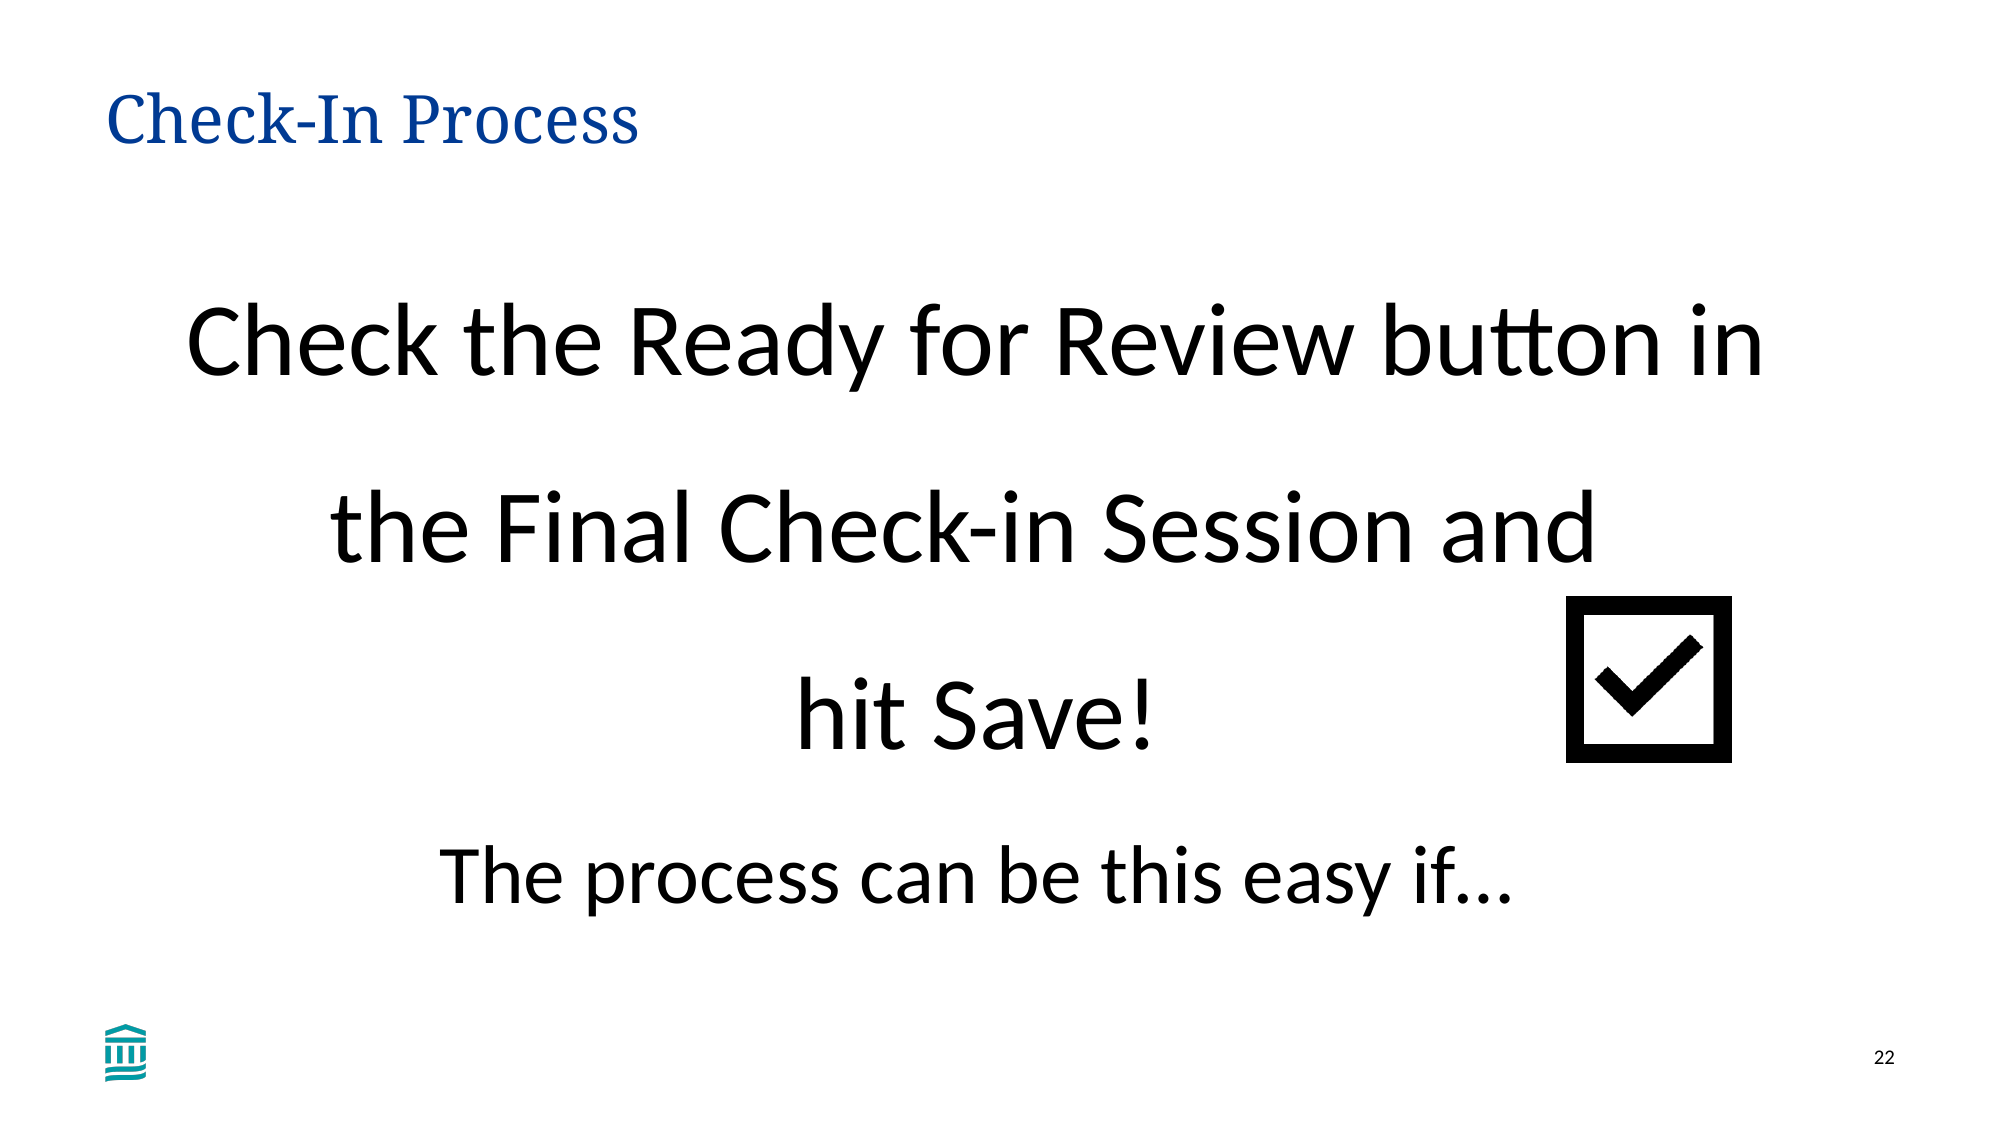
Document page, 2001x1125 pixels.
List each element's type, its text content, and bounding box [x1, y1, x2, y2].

picture [1501, 531, 1796, 827]
list Check the Ready for Review button in the Final Check-in Session and hit Save! The process can be this easy if… [105, 208, 1849, 949]
picture [105, 1024, 147, 1082]
title Check-In Process [105, 85, 1932, 194]
